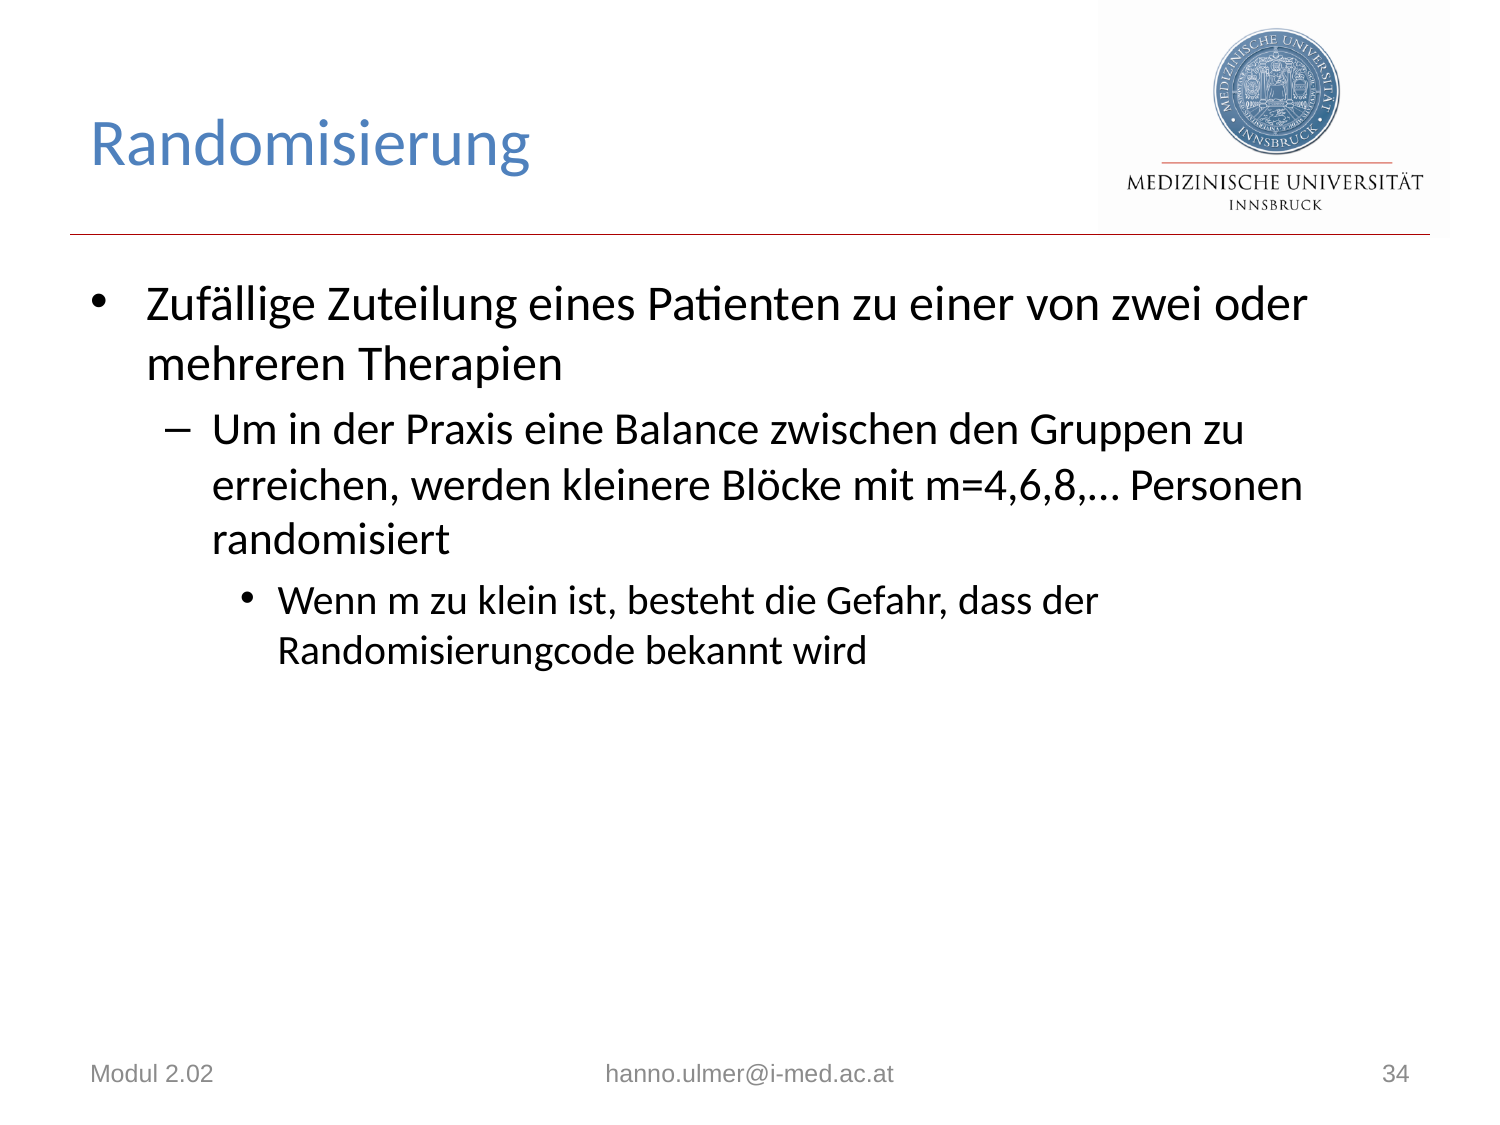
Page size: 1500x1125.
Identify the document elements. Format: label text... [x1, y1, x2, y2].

footer hanno.ulmer@i-med.ac.at [512, 1042, 988, 1103]
slide_number Modul 2.02 [75, 1042, 425, 1103]
list Zufällige Zuteilung eines Patienten zu einer von zwei oder mehreren Therapien Um in der Praxis eine Balance zwischen den Gruppen zu erreichen, werden kleinere Blöcke mit m=4,6,8,… Personen randomisiert Wenn m zu klein ist, besteht die Gefahr, dass der Randomisierungcode bekannt wird [75, 262, 1425, 1043]
picture [1098, 0, 1450, 238]
title Randomisierung [75, 45, 1090, 233]
slide_number 34 [1074, 1042, 1425, 1103]
